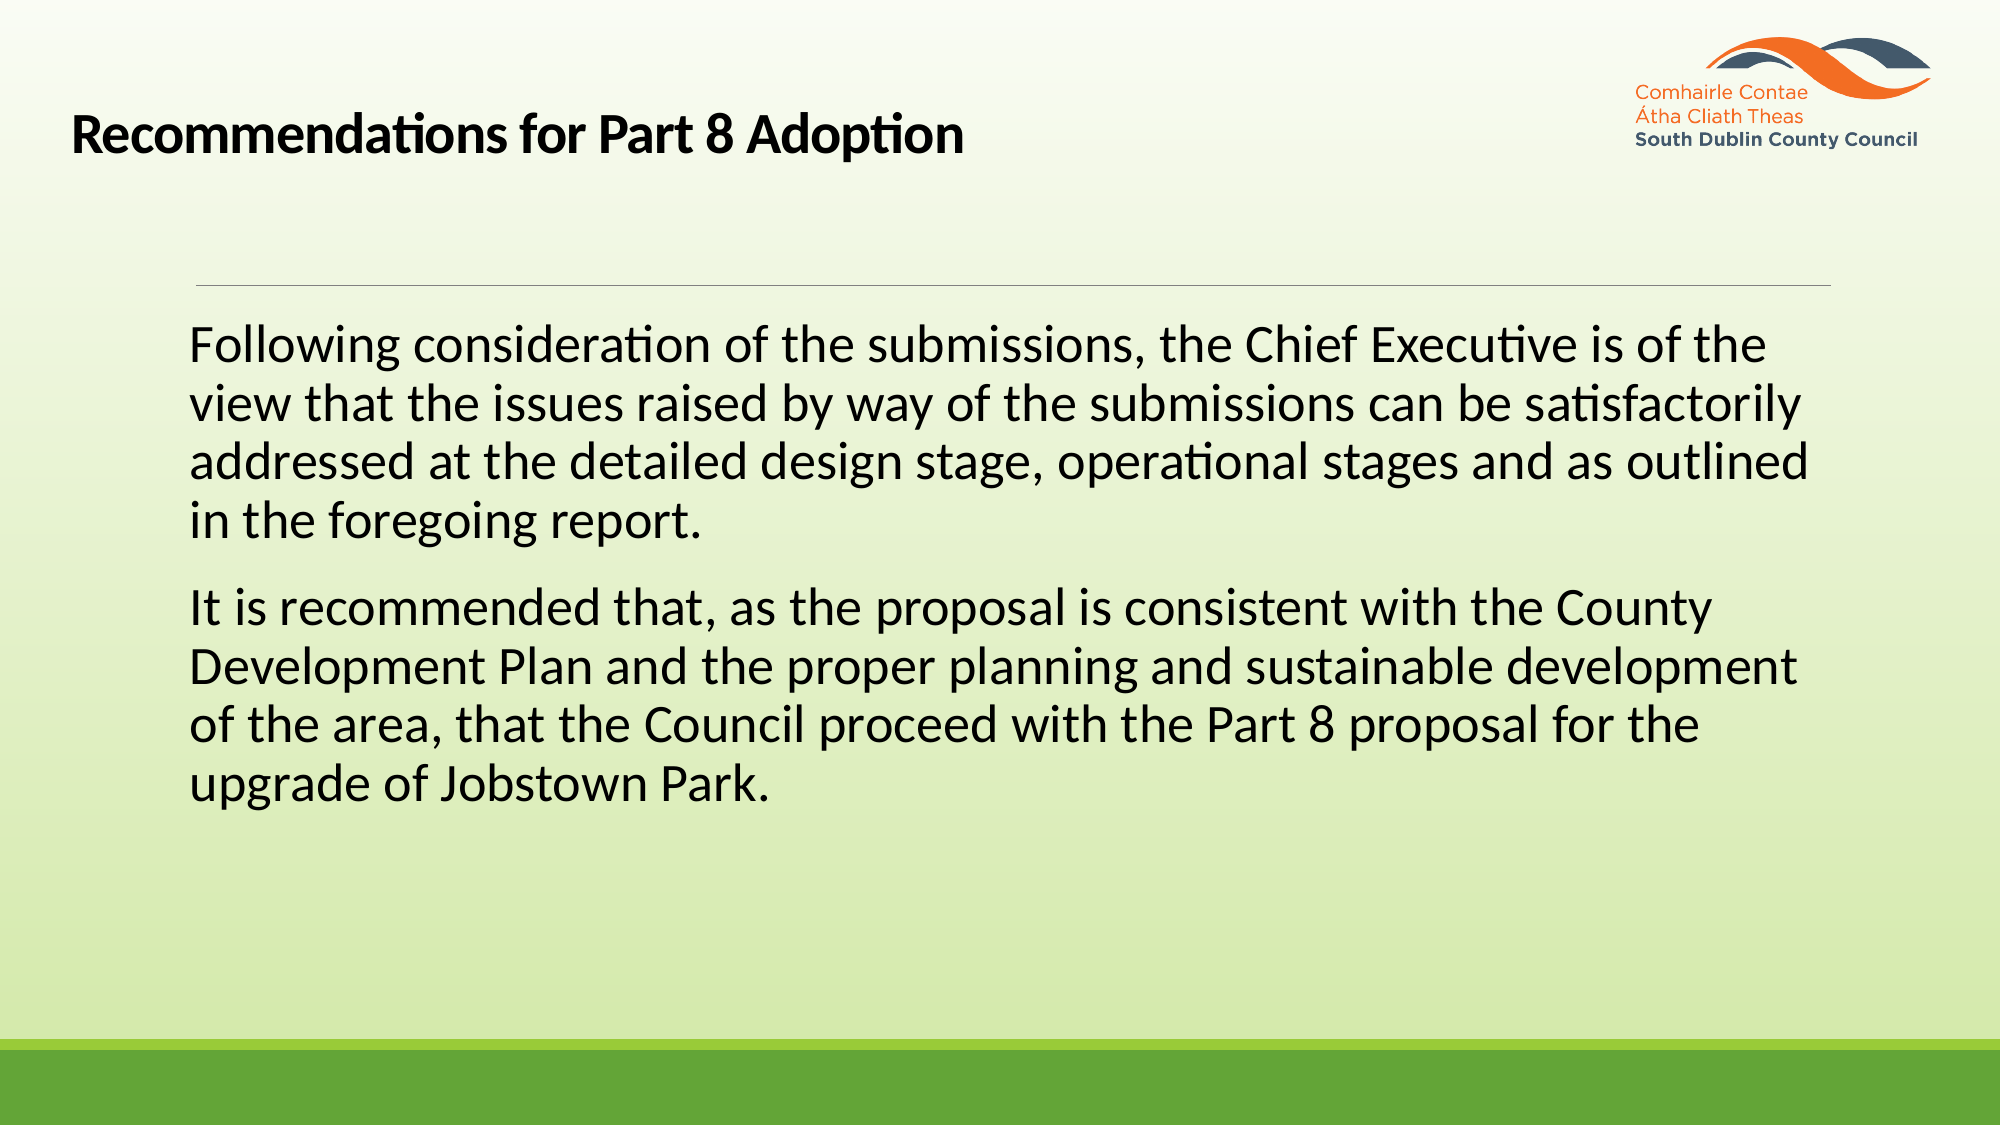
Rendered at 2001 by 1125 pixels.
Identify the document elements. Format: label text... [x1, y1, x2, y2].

title Recommendations for Part 8 Adoption [56, 0, 1706, 174]
picture [1604, 10, 1971, 155]
list Following consideration of the submissions, the Chief Executive is of the view that the issues raised by way of the submissions can be satisfactorily addressed at the detailed design stage, operational stages and as outlined in the foregoing report. It is recommended that, as the proposal is consistent with the County Development Plan and the proper planning and sustainable development of the area, that the Council proceed with the Part 8 proposal for the upgrade of Jobstown Park. [174, 308, 1825, 969]
